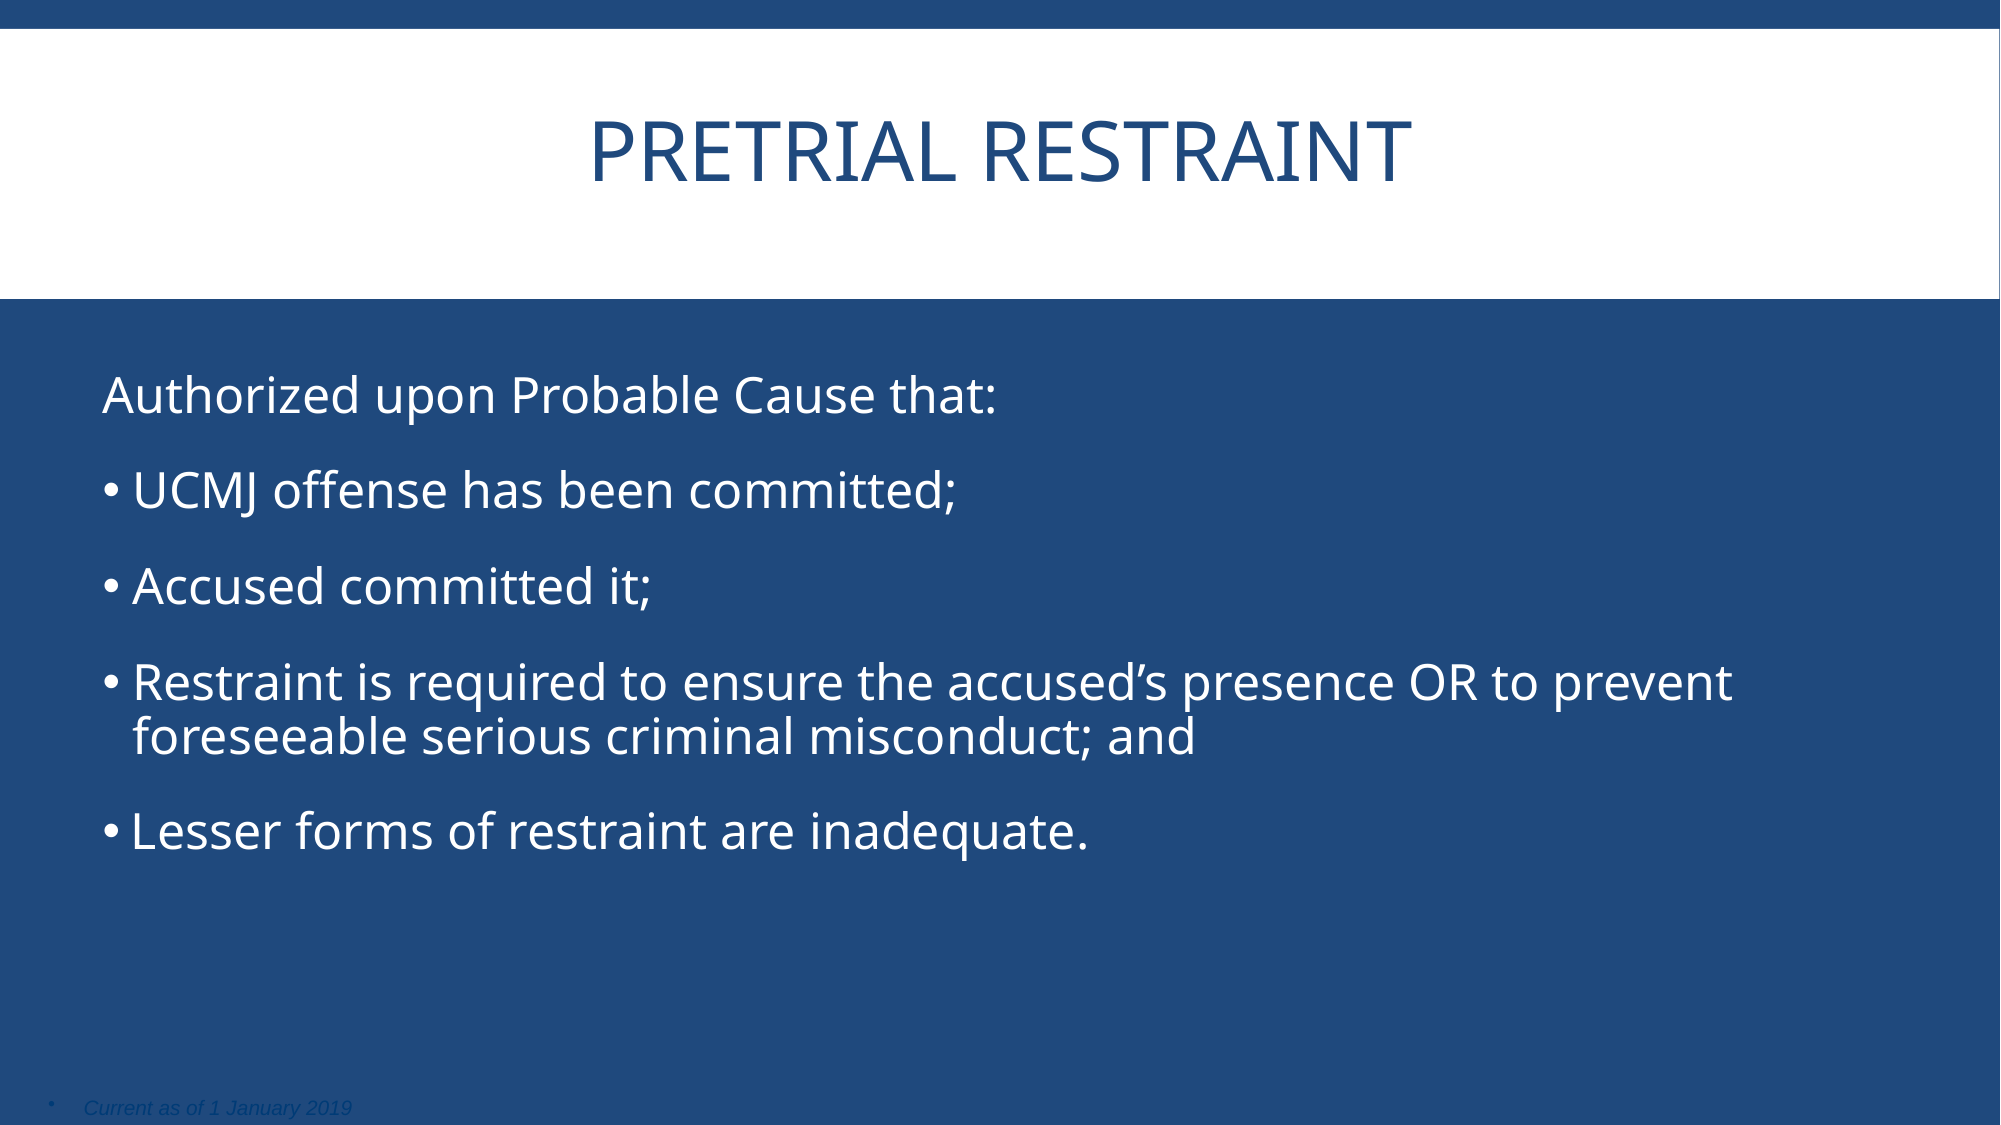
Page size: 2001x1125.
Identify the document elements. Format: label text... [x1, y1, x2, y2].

title Pretrial Restraint [318, 62, 1682, 250]
list Authorized upon Probable Cause that: UCMJ offense has been committed; Accused committed it; Restraint is required to ensure the accused’s presence OR to prevent foreseeable serious criminal misconduct; and Lesser forms of restraint are inadequate. [87, 362, 1888, 913]
